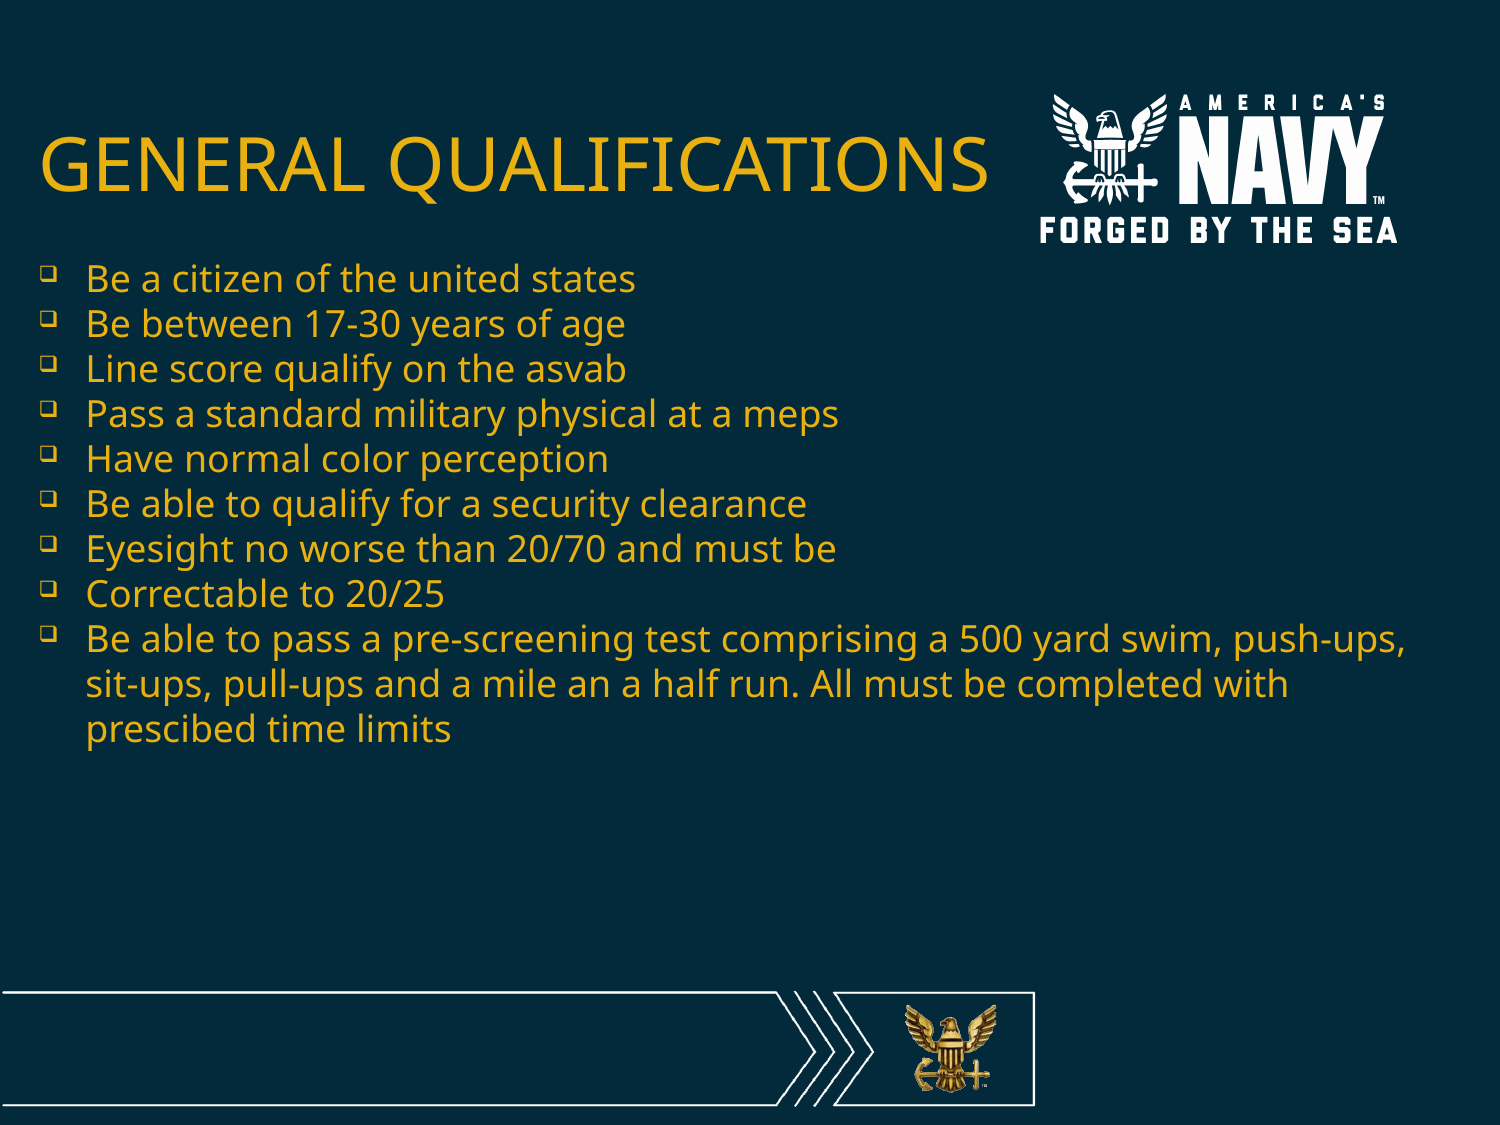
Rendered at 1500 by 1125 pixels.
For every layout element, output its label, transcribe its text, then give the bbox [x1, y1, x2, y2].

picture [1265, 95, 1273, 108]
picture [1378, 217, 1396, 243]
picture [1085, 234, 1090, 243]
picture [1275, 138, 1285, 203]
picture [906, 1006, 996, 1092]
picture [1055, 96, 1068, 108]
picture [1342, 95, 1351, 109]
picture [1334, 217, 1350, 243]
picture [1375, 95, 1383, 109]
picture [1093, 234, 1101, 243]
picture [1274, 217, 1290, 243]
picture [834, 992, 1035, 1106]
picture [1191, 234, 1206, 243]
picture [1298, 217, 1311, 243]
picture [1108, 234, 1124, 243]
picture [1219, 234, 1224, 243]
text_box GENERAL QUALIFICATIONS [23, 108, 1275, 234]
picture [1132, 234, 1145, 243]
picture [1239, 95, 1247, 108]
picture [1151, 96, 1165, 108]
picture [1314, 95, 1322, 109]
text_box Be a citizen of the united states Be between 17-30 years of age Line score qualify on the asvab Pass a standard military physical at a meps Have normal color perception Be able to qualify for a security clearance Eyesight no worse than 20/70 and must be Correctable to 20/25 Be able to pass a pre-screening test comprising a 500 yard swim, push-ups, sit-ups, pull-ups and a mile an a half run. All must be completed with prescibed time limits [23, 247, 1433, 979]
picture [1281, 117, 1383, 203]
picture [1152, 234, 1168, 243]
picture [1210, 95, 1221, 108]
picture [1061, 234, 1077, 243]
picture [1358, 217, 1372, 243]
picture [1181, 95, 1190, 108]
